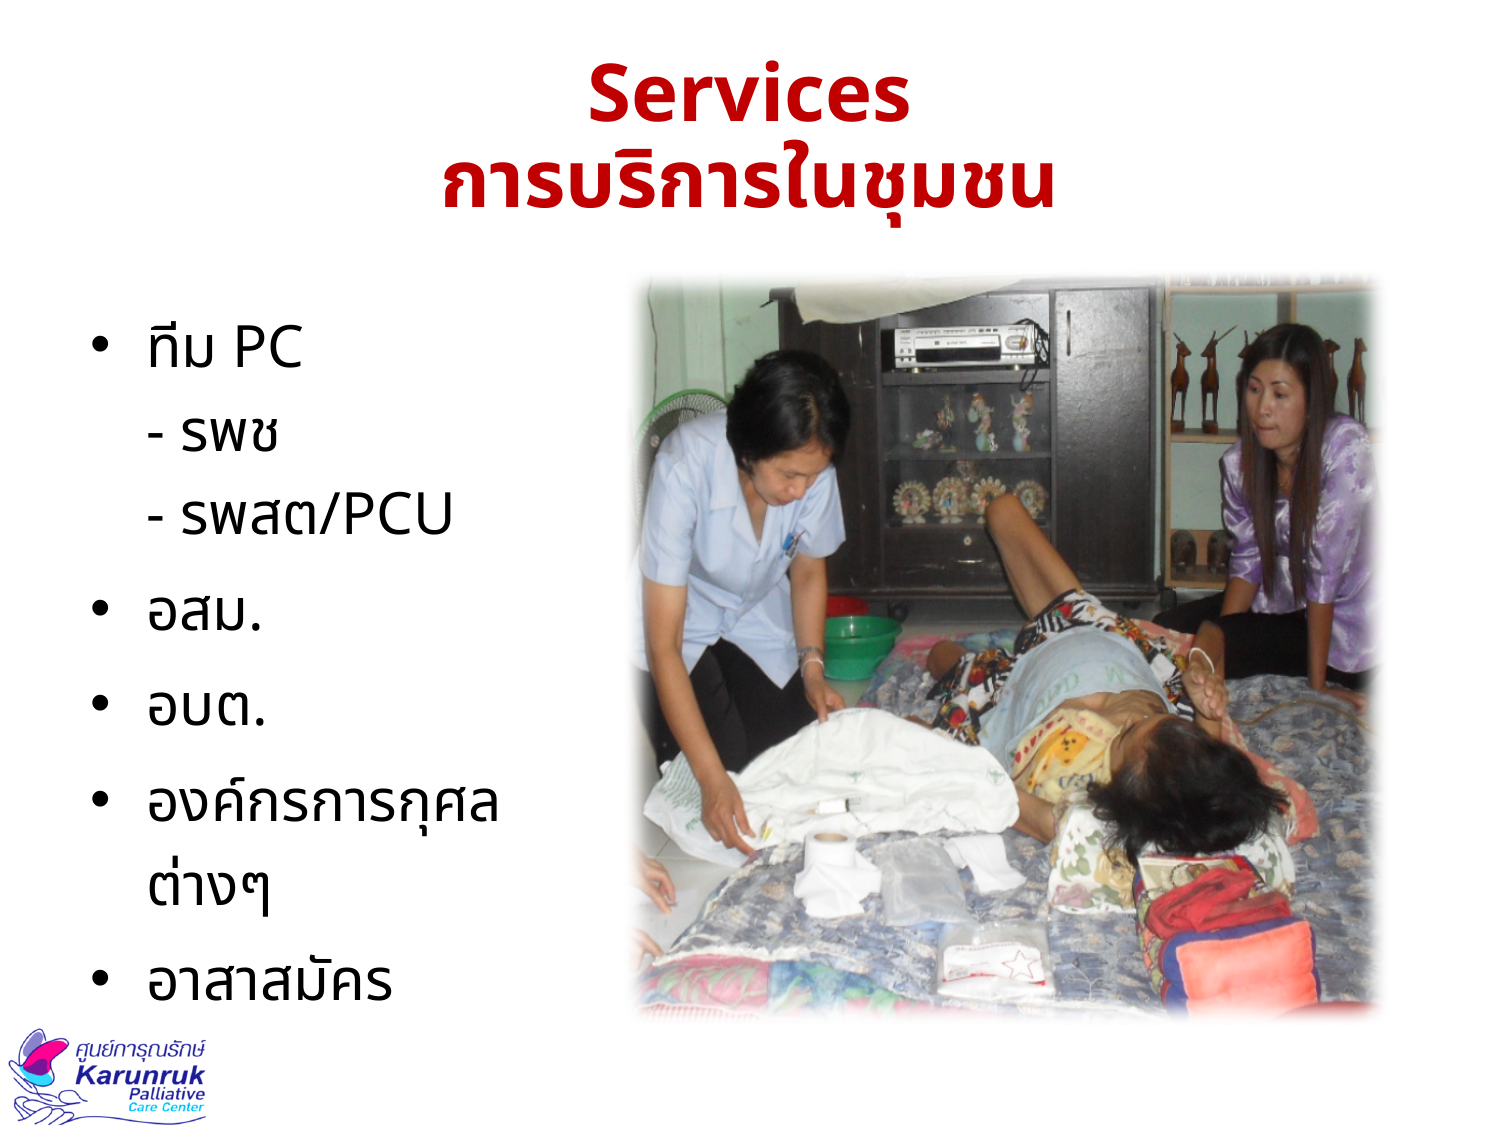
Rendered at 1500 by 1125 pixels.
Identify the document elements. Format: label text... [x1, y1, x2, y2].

list ทีม PC - รพช - รพสต/PCU อสม. อบต. องค์กรการกุศลต่างๆ อาสาสมัคร [75, 287, 620, 1030]
picture [0, 1026, 220, 1125]
title Services การบริการในชุมชน [75, 45, 1425, 233]
picture [624, 268, 1388, 1026]
